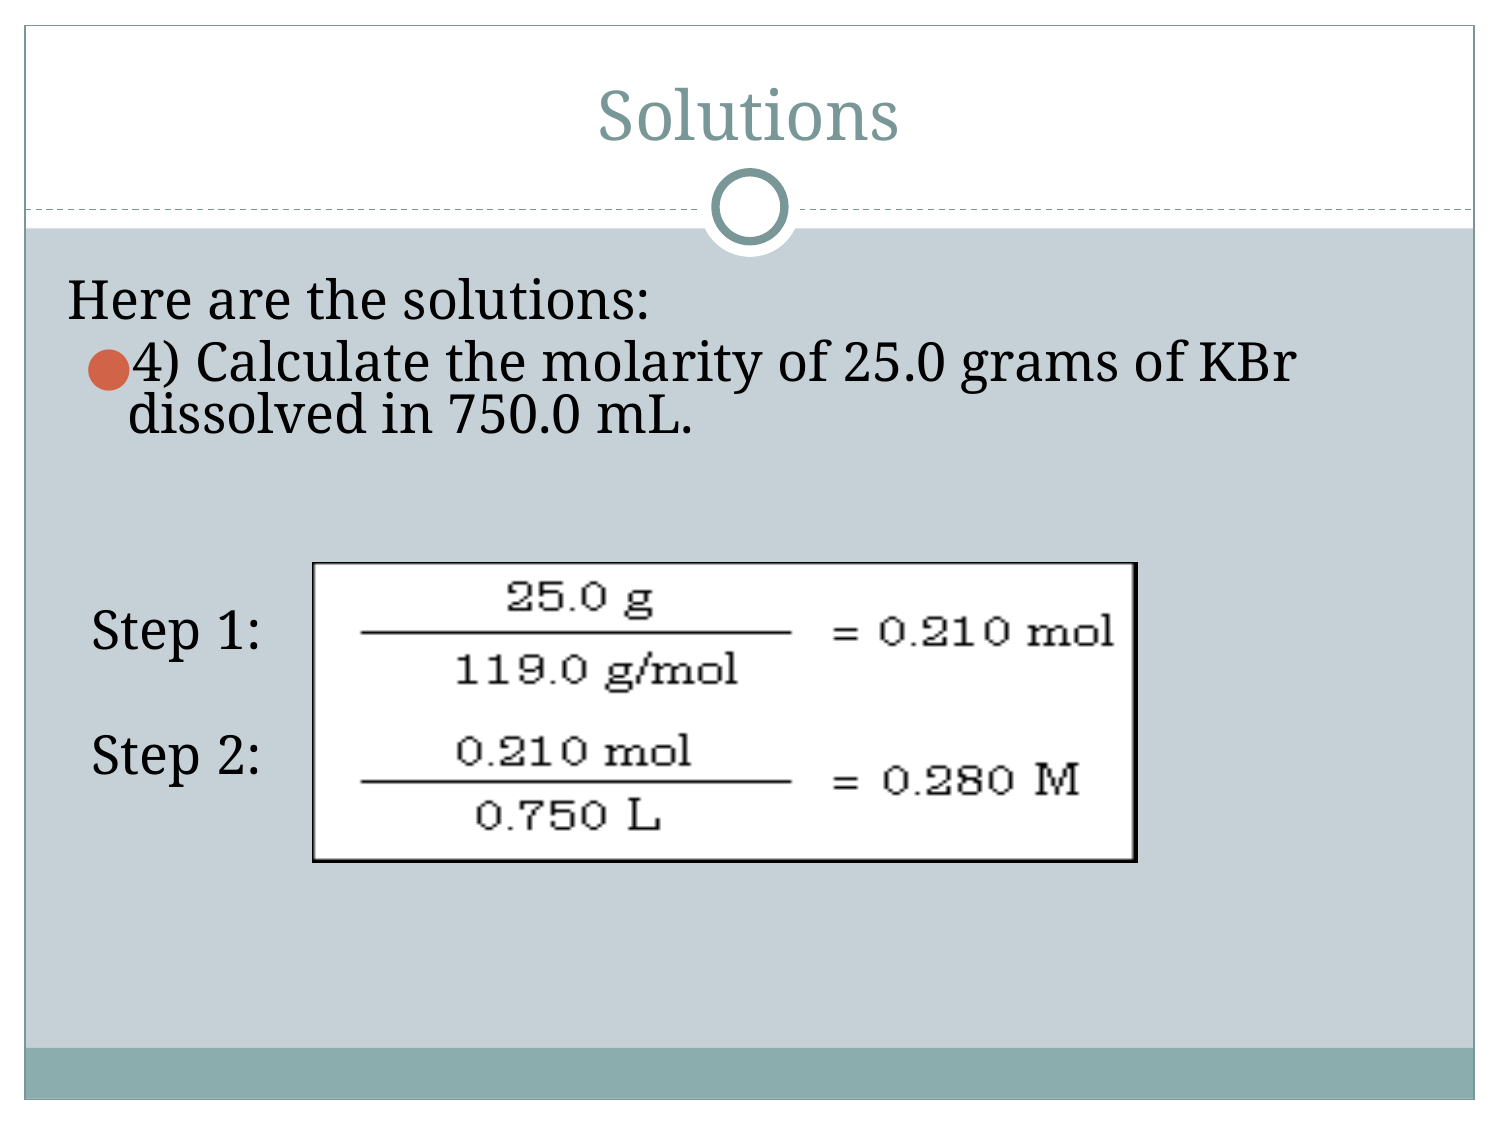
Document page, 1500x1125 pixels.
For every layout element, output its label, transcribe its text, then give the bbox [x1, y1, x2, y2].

text_box Step 1: Step 2: [76, 536, 314, 857]
list Here are the solutions: 4) Calculate the molarity of 25.0 grams of KBr dissolved in 750.0 mL. [52, 0, 1448, 737]
picture [312, 562, 1138, 863]
